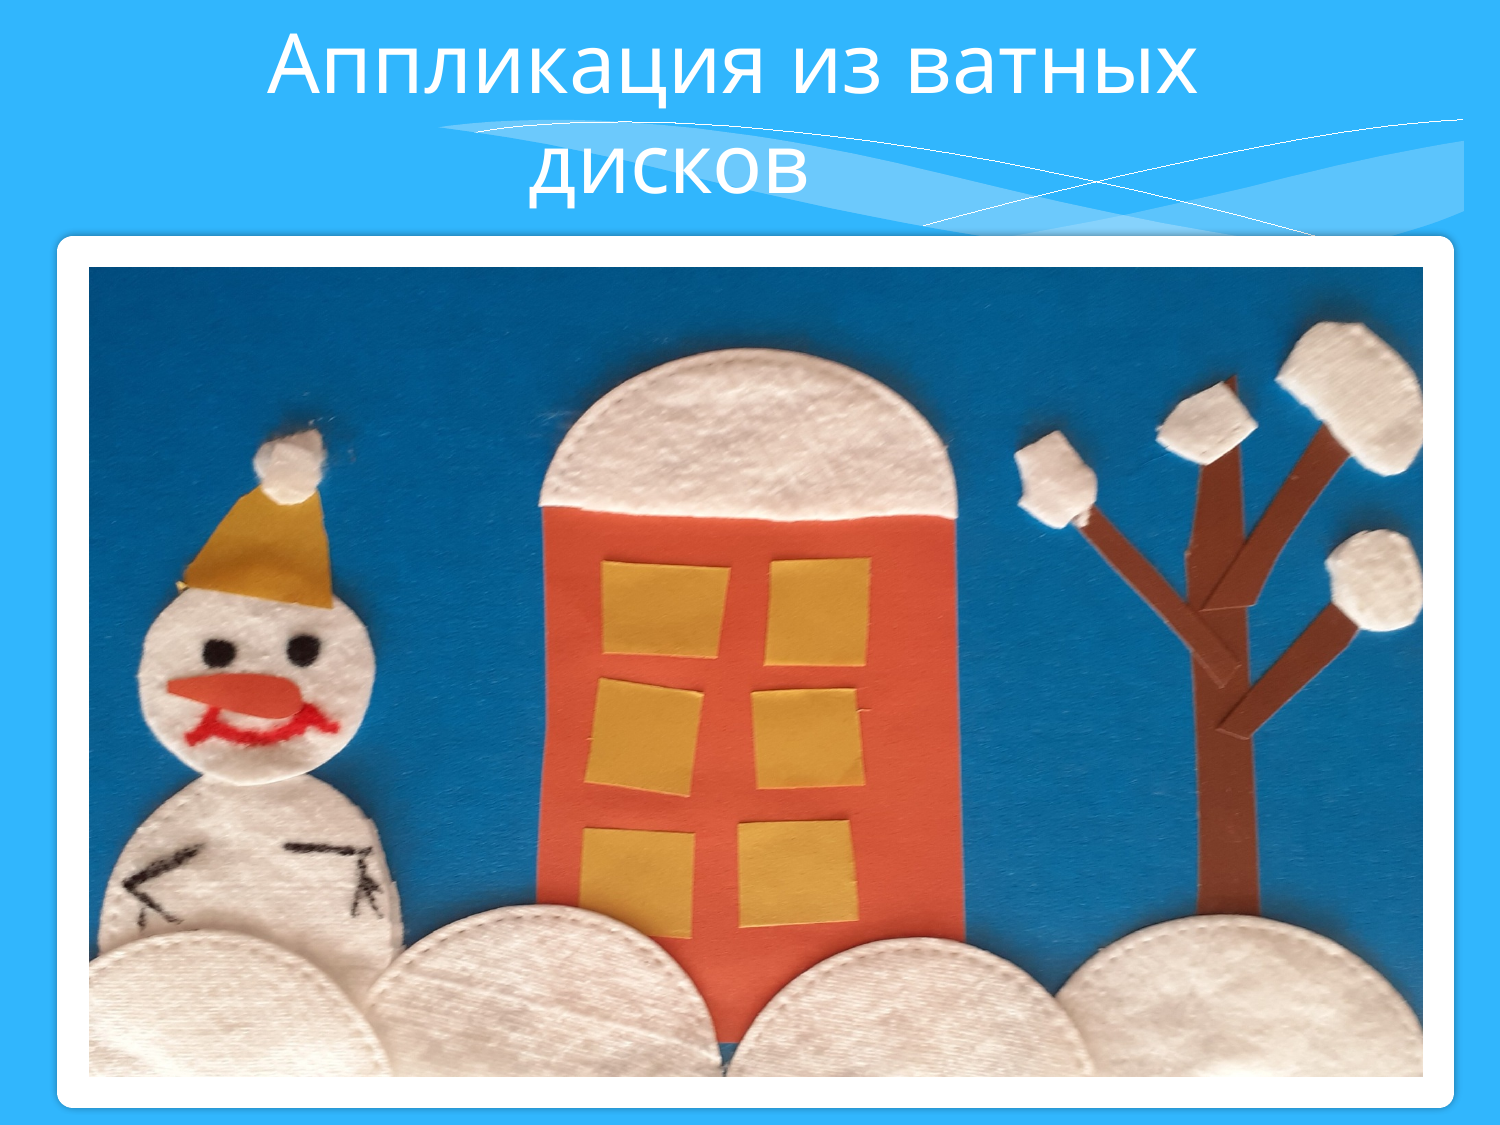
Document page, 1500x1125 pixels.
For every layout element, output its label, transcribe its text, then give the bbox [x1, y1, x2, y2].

picture [88, 266, 1424, 1078]
title Аппликация из ватных дисков [0, 0, 1275, 220]
